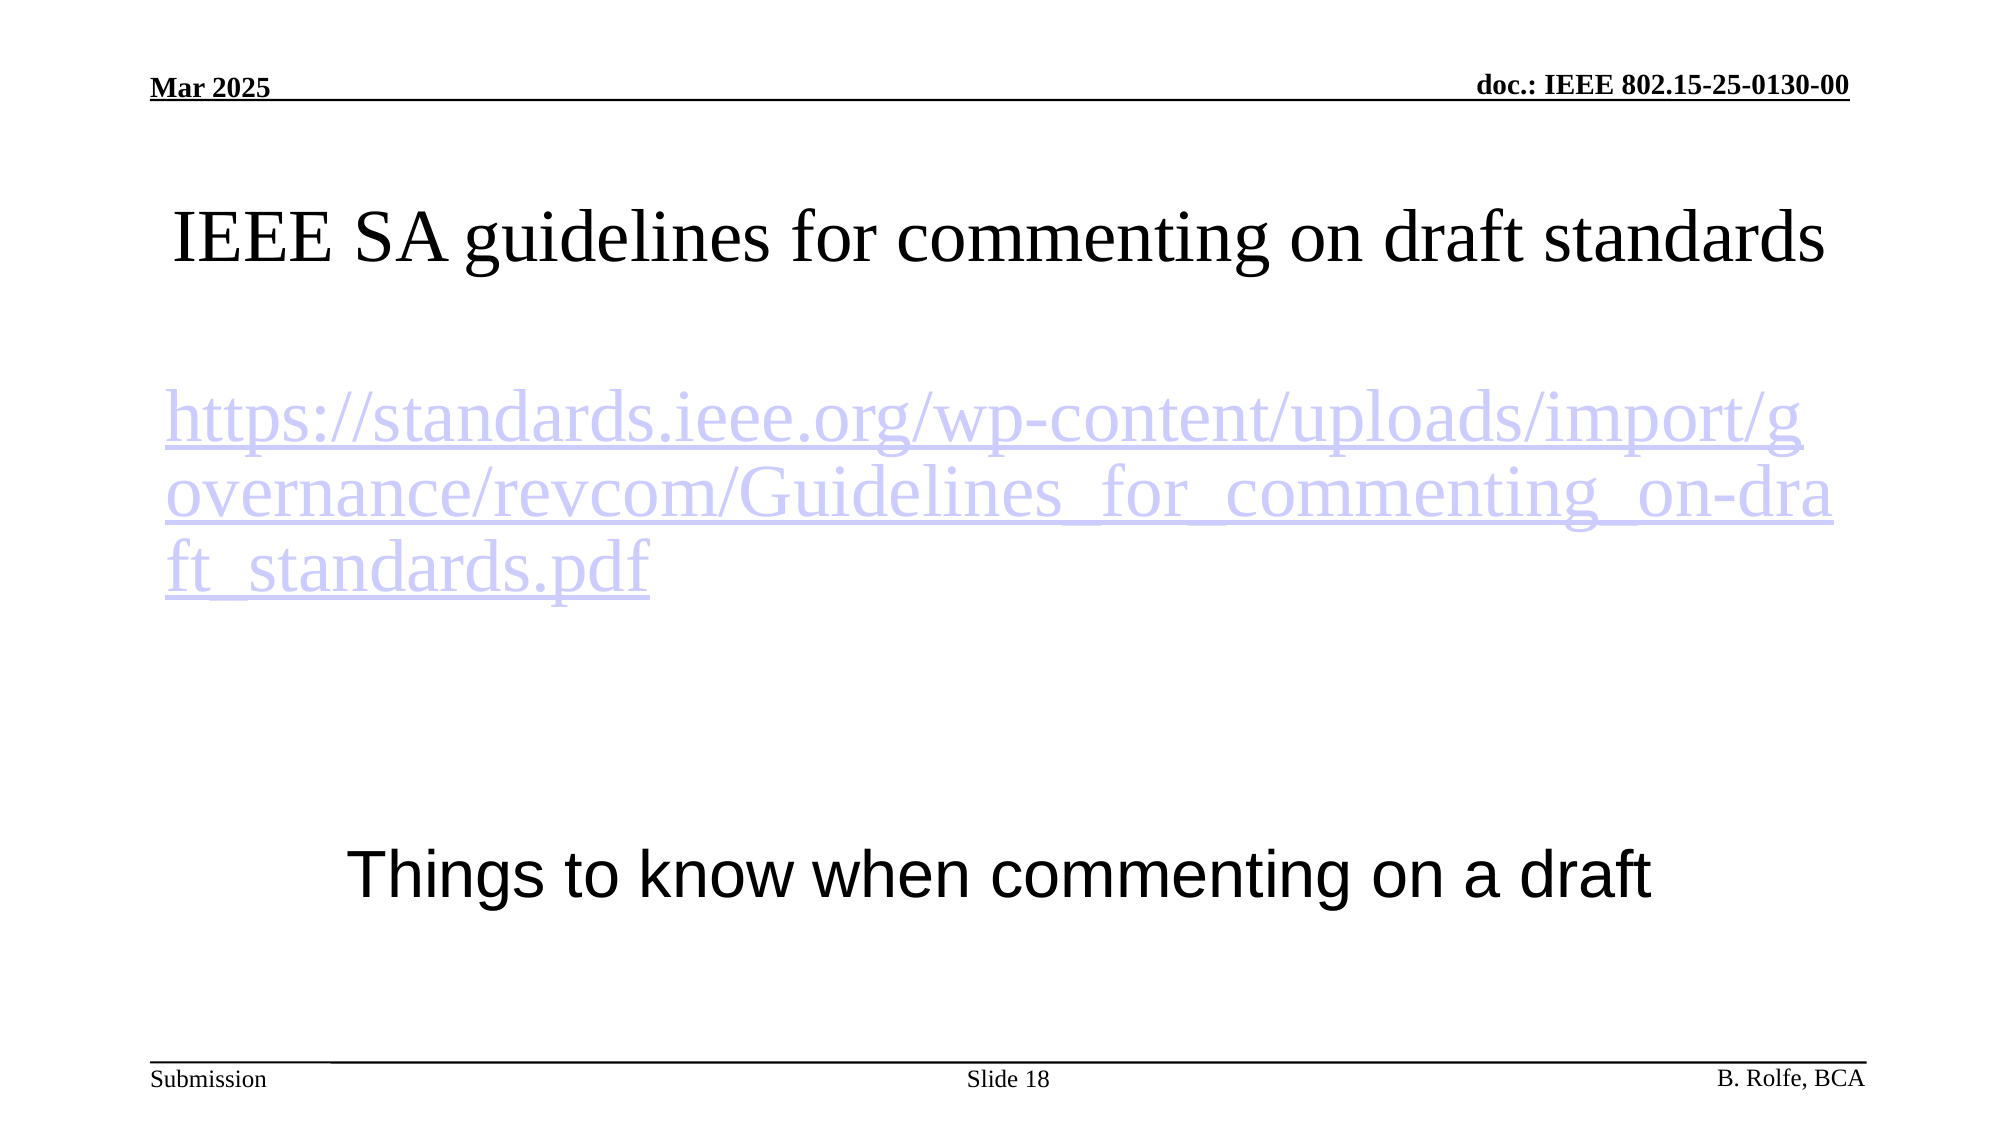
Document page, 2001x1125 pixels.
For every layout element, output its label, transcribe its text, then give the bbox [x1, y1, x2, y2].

title IEEE SA guidelines for commenting on draft standards https://standards.ieee.org/wp-content/uploads/import/governance/revcom/Guidelines_for_commenting_on-draft_standards.pdf [150, 125, 1850, 788]
subtitle Things to know when commenting on a draft [300, 823, 1700, 925]
slide_number Slide 18 [964, 1062, 1053, 1093]
